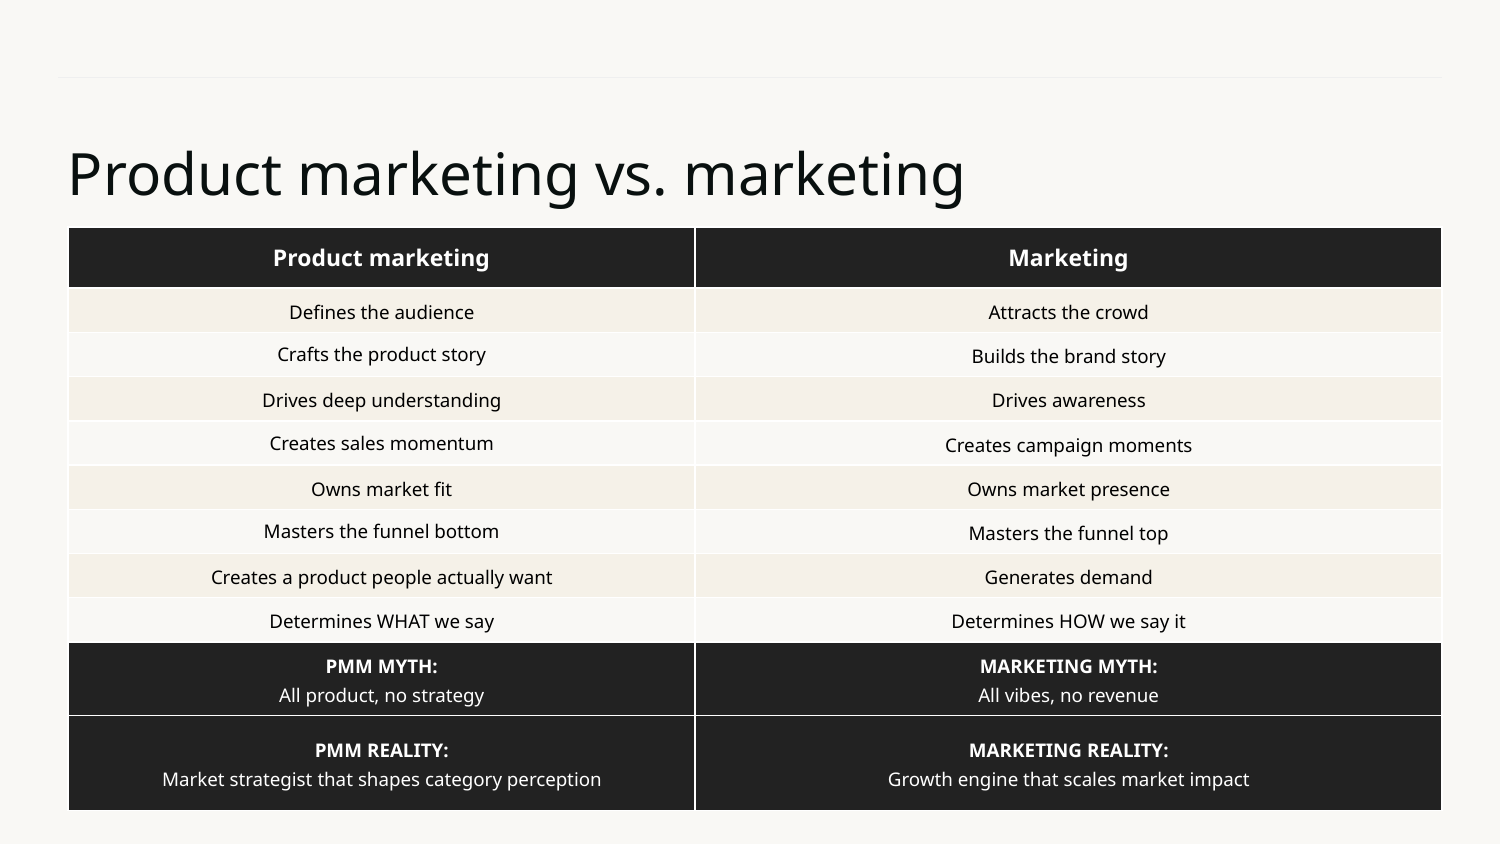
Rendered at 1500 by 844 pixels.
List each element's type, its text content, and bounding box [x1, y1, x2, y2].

table_cell Owns market fit [69, 466, 694, 509]
table_cell MARKETING REALITY: Growth engine that scales market impact [696, 716, 1441, 810]
title Product marketing vs. marketing [67, 136, 1452, 213]
table_cell Creates campaign moments [696, 422, 1441, 464]
table_cell Generates demand [696, 554, 1441, 597]
table_cell PMM REALITY: Market strategist that shapes category perception [69, 716, 694, 810]
table_cell PMM MYTH: All product, no strategy [69, 643, 694, 715]
table_cell Crafts the product story [69, 333, 694, 376]
table_cell Determines HOW we say it [696, 598, 1441, 641]
table_cell Creates sales momentum [69, 422, 694, 464]
table_cell Defines the audience [69, 289, 694, 332]
table_cell Masters the funnel top [696, 510, 1441, 553]
table_cell Attracts the crowd [696, 289, 1441, 332]
table_cell Drives deep understanding [69, 377, 694, 420]
table_cell Builds the brand story [696, 333, 1441, 376]
table_cell Drives awareness [696, 377, 1441, 420]
table_header Product marketing [69, 228, 694, 287]
table_header Marketing [696, 228, 1441, 287]
table_cell MARKETING MYTH: All vibes, no revenue [696, 643, 1441, 715]
table_cell Owns market presence [696, 466, 1441, 509]
table_cell Creates a product people actually want [69, 554, 694, 597]
table_cell Masters the funnel bottom [69, 510, 694, 553]
table_cell Determines WHAT we say [69, 598, 694, 641]
